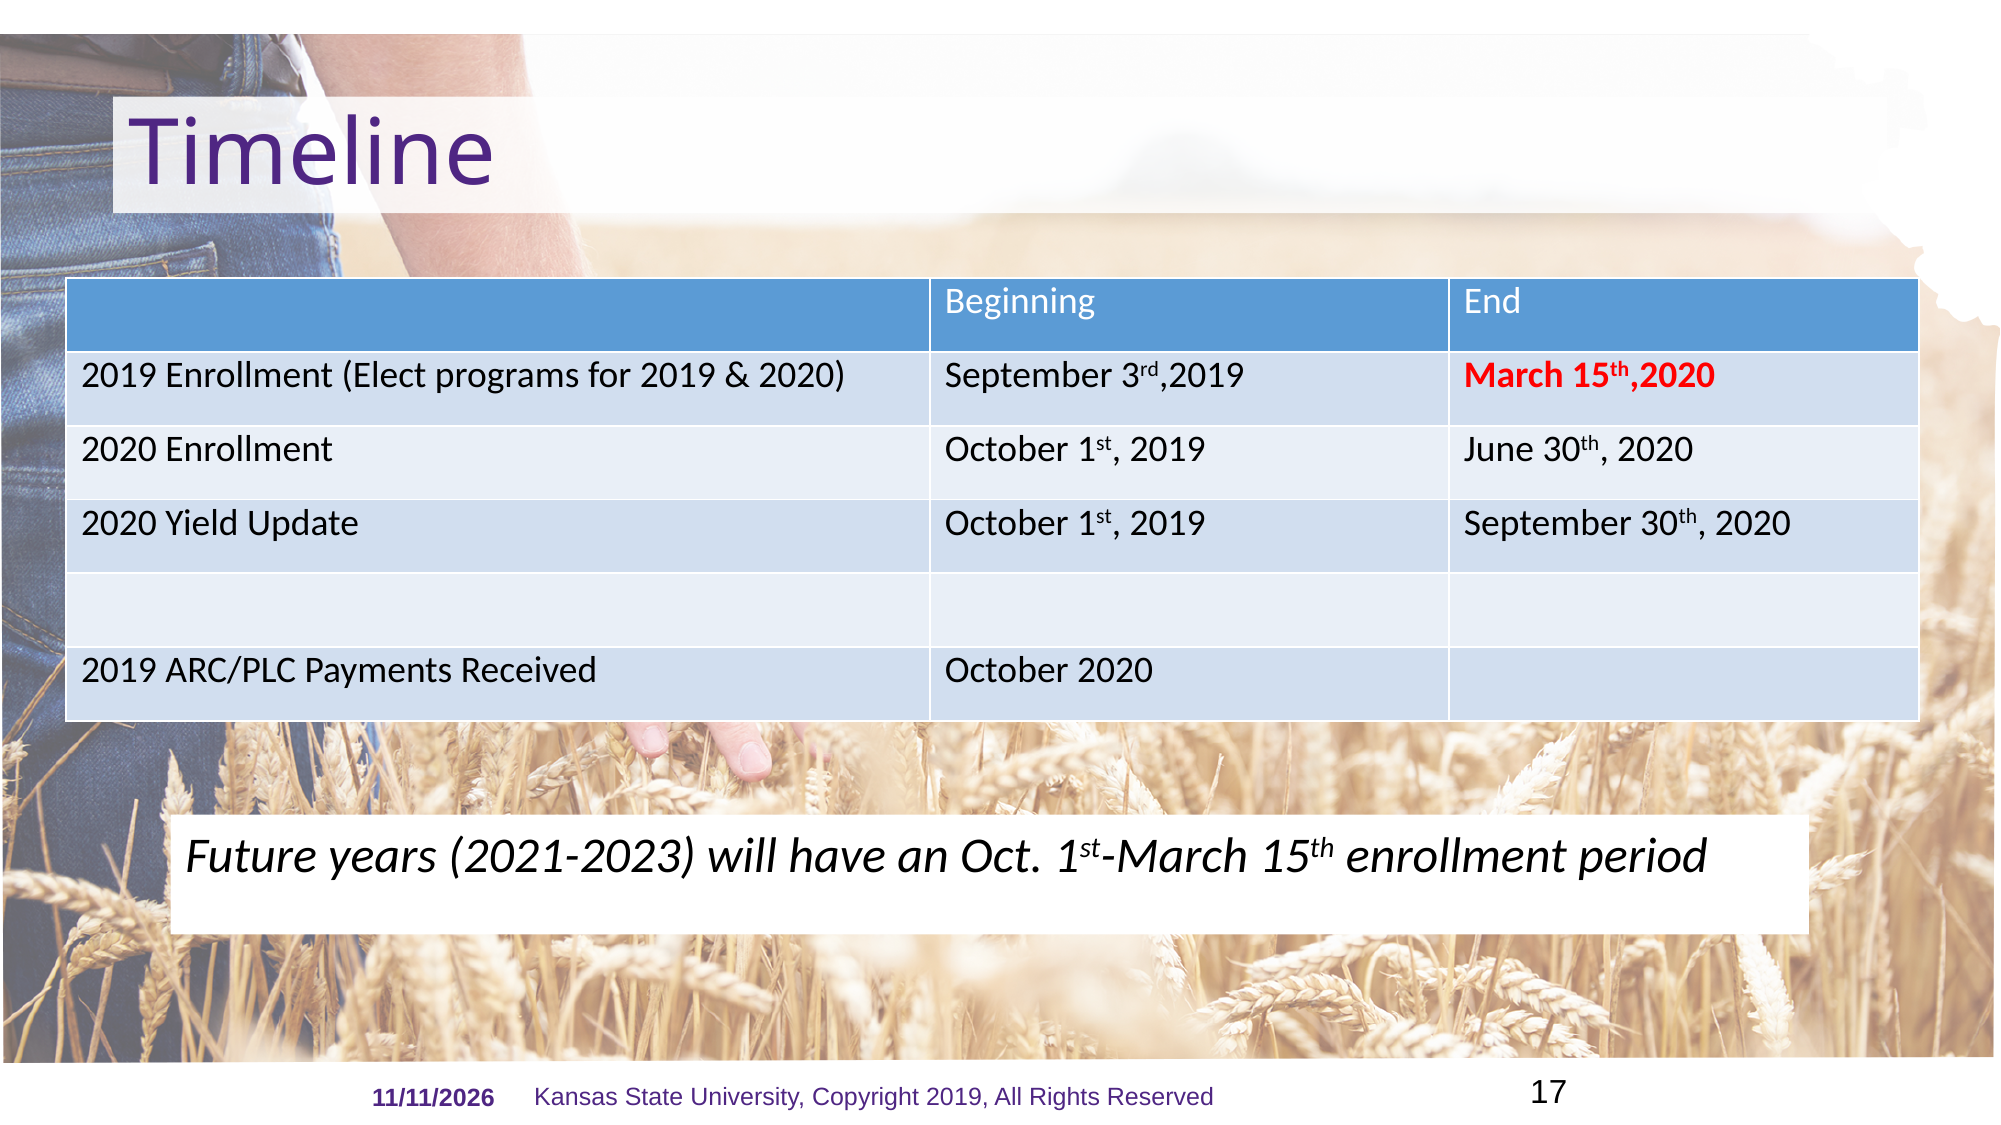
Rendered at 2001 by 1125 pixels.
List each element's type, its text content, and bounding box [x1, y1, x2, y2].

table_cell 2019 ARC/PLC Payments Received [67, 648, 929, 720]
table_cell October 1st, 2019 [931, 427, 1448, 499]
text_box Future years (2021-2023) will have an Oct. 1st-March 15th enrollment period [170, 814, 1809, 935]
table_cell June 30th, 2020 [1450, 427, 1918, 499]
table_cell September 3rd,2019 [931, 353, 1448, 425]
table_cell 2020 Enrollment [67, 427, 929, 499]
table_cell September 30th, 2020 [1450, 500, 1918, 572]
table_cell [1450, 574, 1918, 646]
table_cell 2020 Yield Update [67, 500, 929, 572]
table_header Beginning [931, 279, 1448, 351]
table_cell [1450, 648, 1918, 720]
table_cell October 1st, 2019 [931, 500, 1448, 572]
table_cell 2019 Enrollment (Elect programs for 2019 & 2020) [67, 353, 929, 425]
table_cell [67, 574, 929, 646]
table_cell March 15th,2020 [1450, 353, 1918, 425]
table_header End [1450, 279, 1918, 351]
table_header [67, 279, 929, 351]
table_cell [931, 574, 1448, 646]
table_cell October 2020 [931, 648, 1448, 720]
title Timeline [113, 96, 1887, 214]
